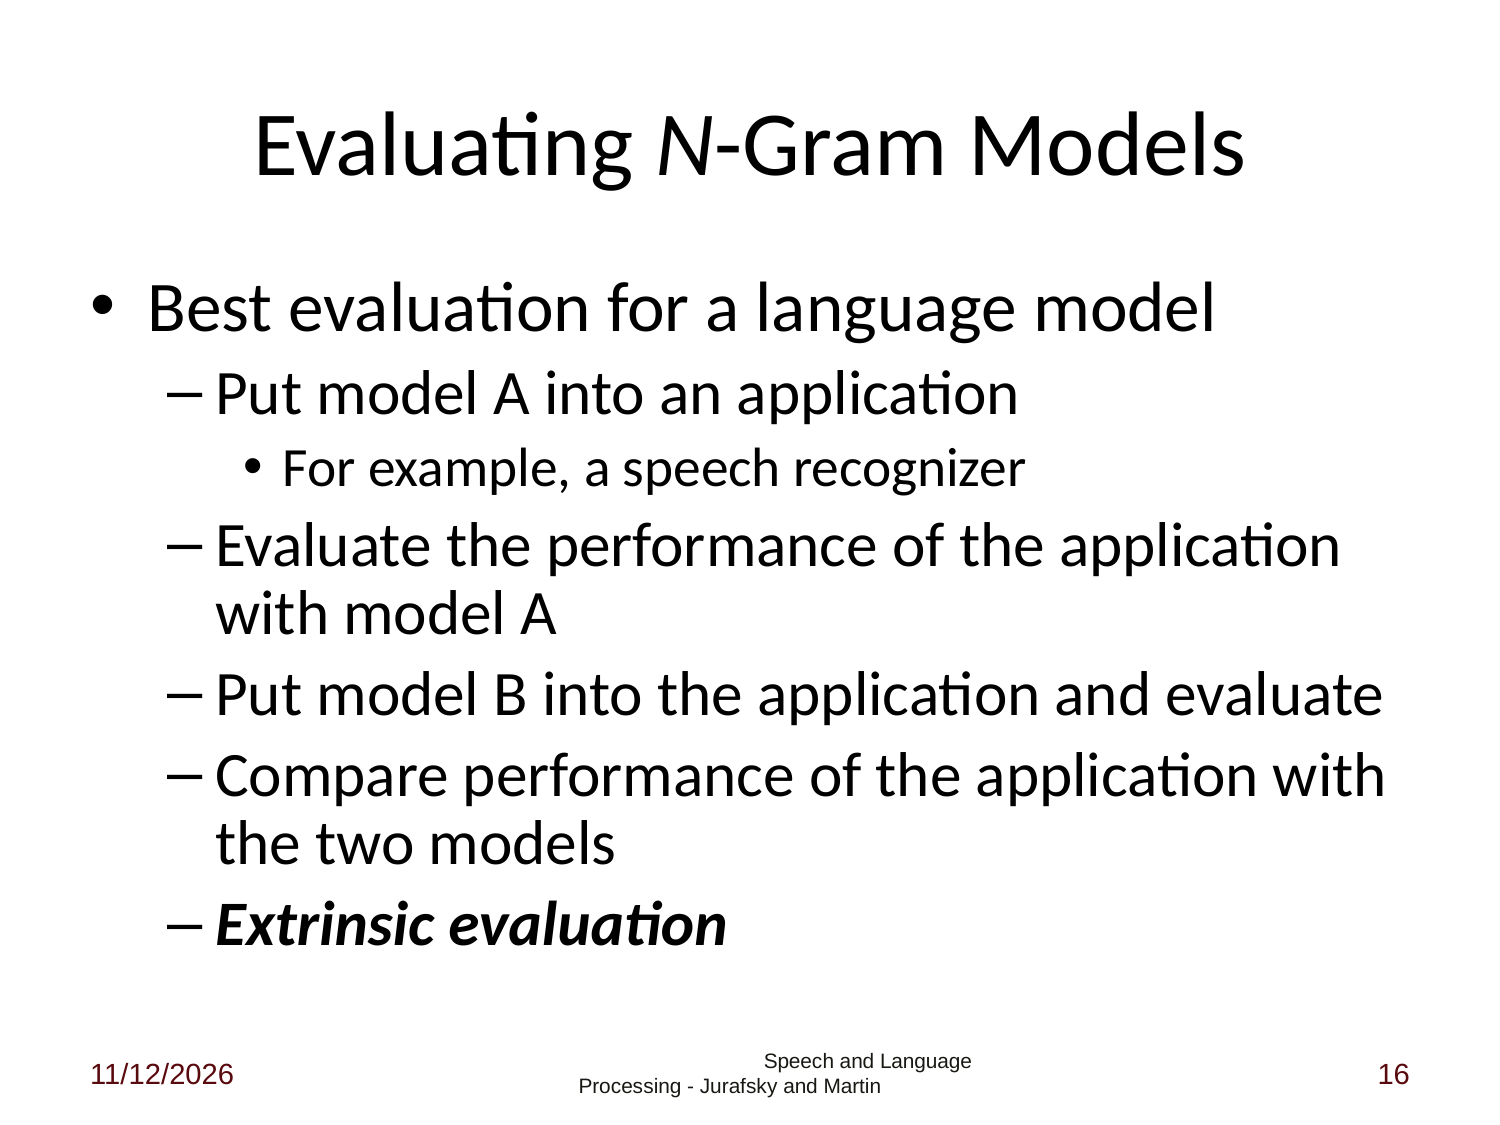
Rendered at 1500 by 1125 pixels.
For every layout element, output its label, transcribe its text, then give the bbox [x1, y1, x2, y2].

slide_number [75, 1042, 425, 1103]
title Evaluating N-Gram Models [75, 45, 1425, 233]
slide_number 16 [1074, 1042, 1425, 1103]
footer Speech and Language Processing - Jurafsky and Martin [512, 1042, 988, 1103]
list Best evaluation for a language model Put model A into an application For example, a speech recognizer Evaluate the performance of the application with model A Put model B into the application and evaluate Compare performance of the application with the two models Extrinsic evaluation [75, 262, 1425, 1005]
